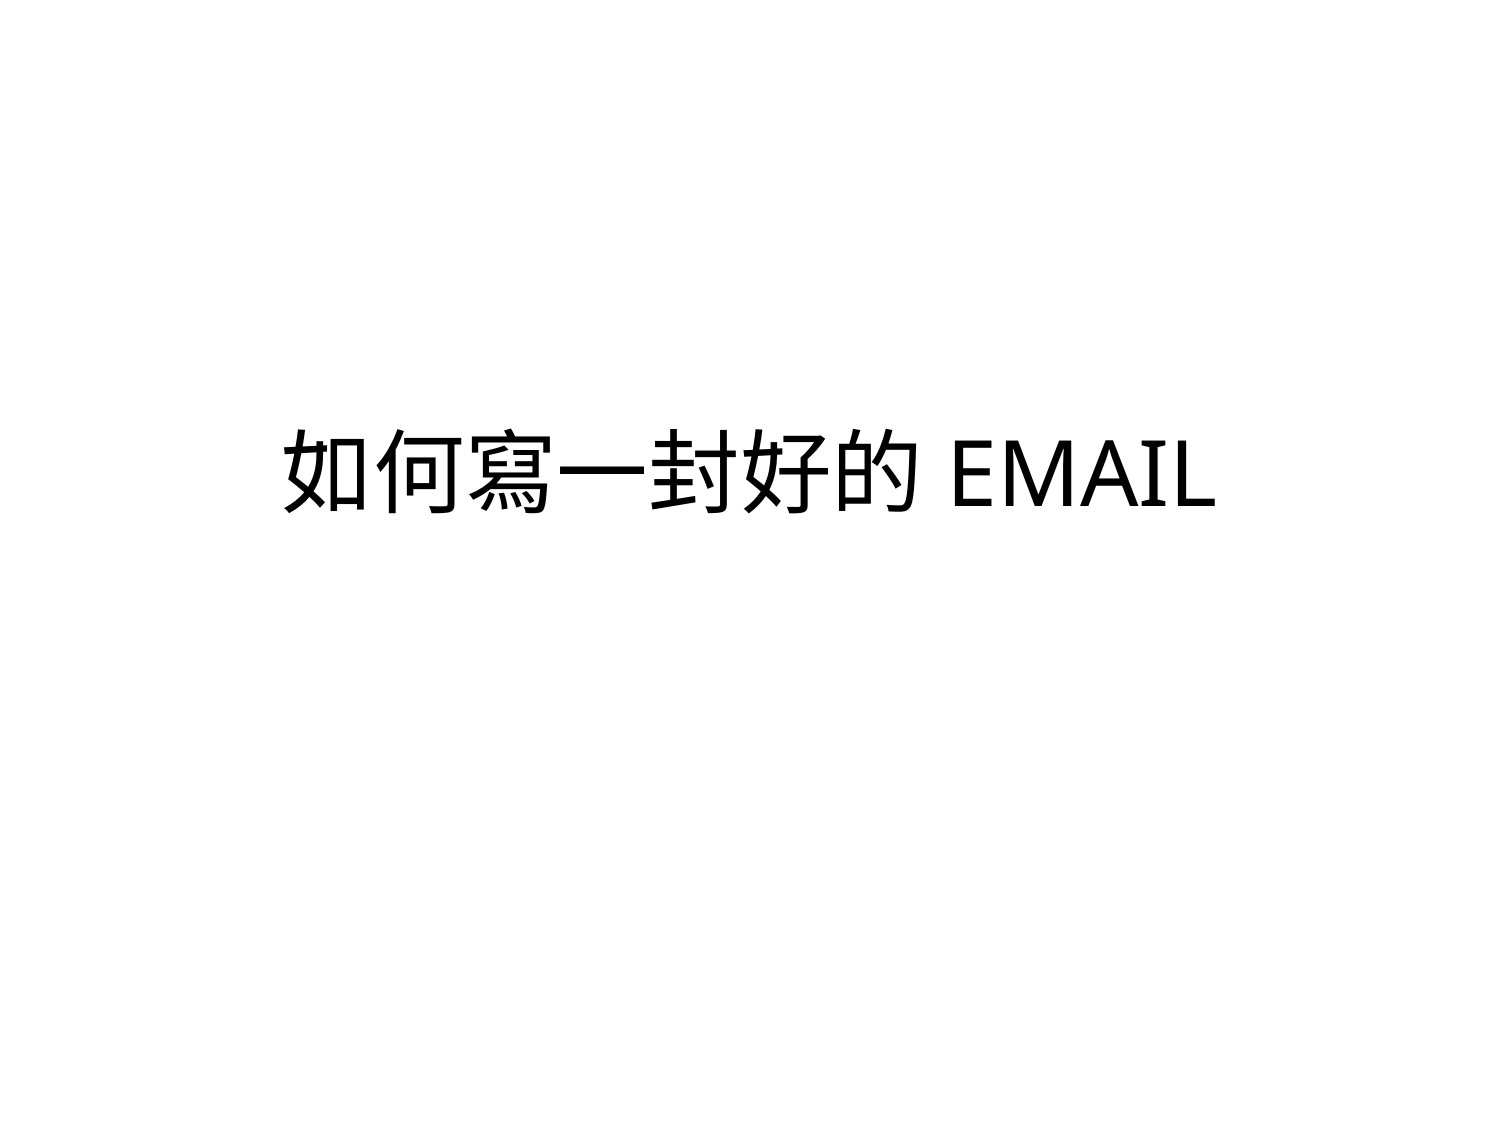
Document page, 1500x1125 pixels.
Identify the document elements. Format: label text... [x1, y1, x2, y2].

title 如何寫一封好的EMAIL [112, 349, 1388, 591]
